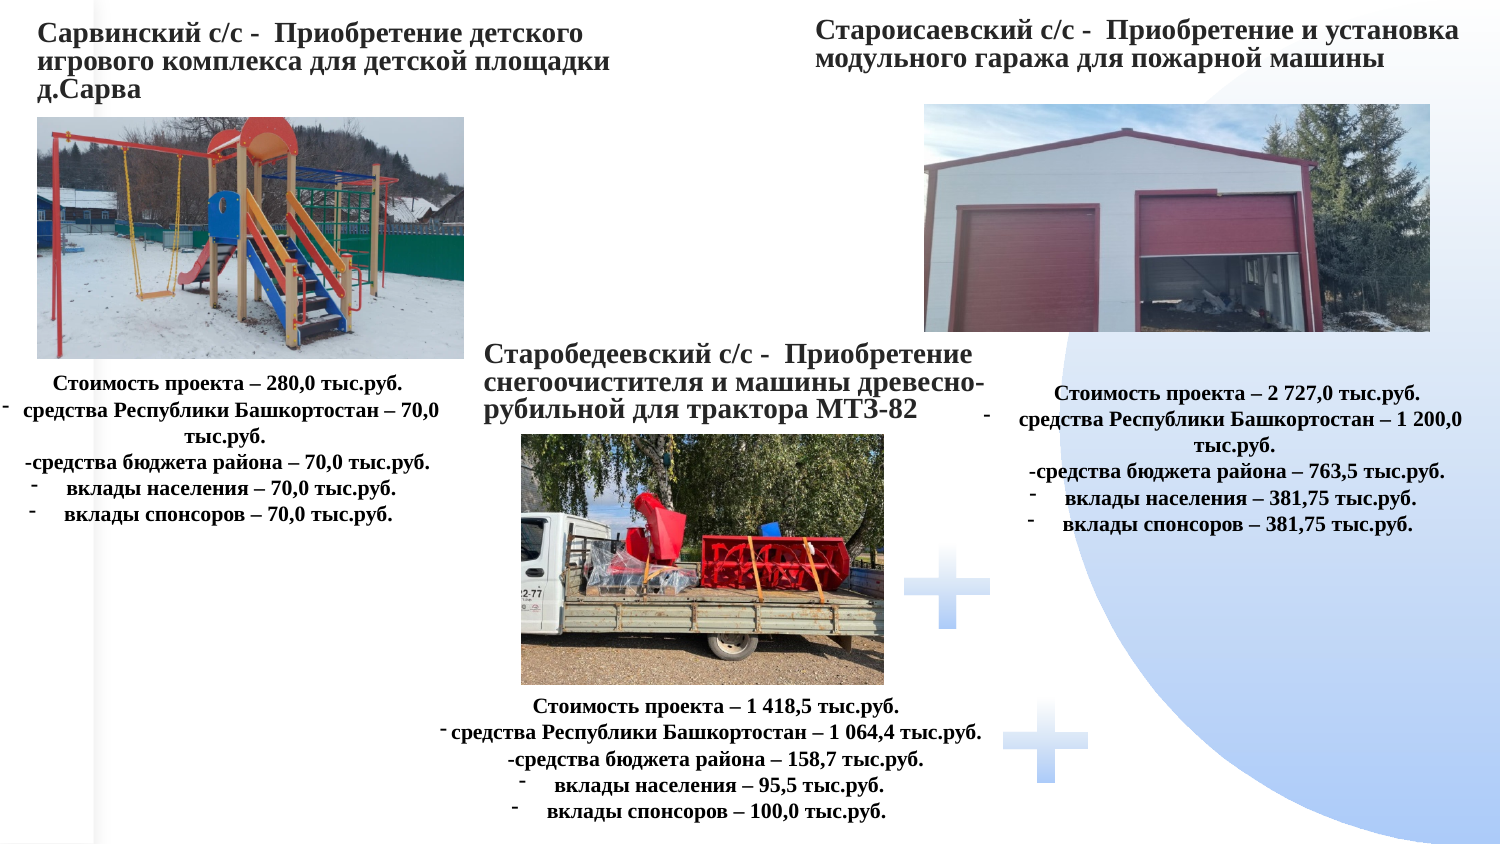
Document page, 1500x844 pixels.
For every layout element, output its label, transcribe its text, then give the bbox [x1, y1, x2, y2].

text_box Старобедеевский с/с - Приобретение снегоочистителя и машины древесно-рубильной для трактора МТЗ-82 [468, 333, 1026, 420]
text_box Стоимость проекта – 1 418,5 тыс.руб. средства Республики Башкортостан – 1 064,4 тыс.руб. -средства бюджета района – 158,7 тыс.руб. вклады населения – 95,5 тыс.руб. вклады спонсоров – 100,0 тыс.руб. [424, 684, 1008, 831]
picture [37, 117, 464, 359]
picture [924, 104, 1430, 332]
text_box Староисаевский с/с - Приобретение и установка модульного гаража для пожарной машины [799, 9, 1488, 82]
title Сарвинский с/с - Приобретение детского игрового комплекса для детской площадки д.Сарва [22, 12, 710, 85]
picture [521, 434, 884, 685]
text_box Стоимость проекта – 280,0 тыс.руб. средства Республики Башкортостан – 70,0 тыс.руб. -средства бюджета района – 70,0 тыс.руб. вклады населения – 70,0 тыс.руб. вклады спонсоров – 70,0 тыс.руб. [0, 361, 469, 534]
text_box Стоимость проекта – 2 727,0 тыс.руб. средства Республики Башкортостан – 1 200,0 тыс.руб. -средства бюджета района – 763,5 тыс.руб. вклады населения – 381,75 тыс.руб. вклады спонсоров – 381,75 тыс.руб. [962, 371, 1500, 544]
